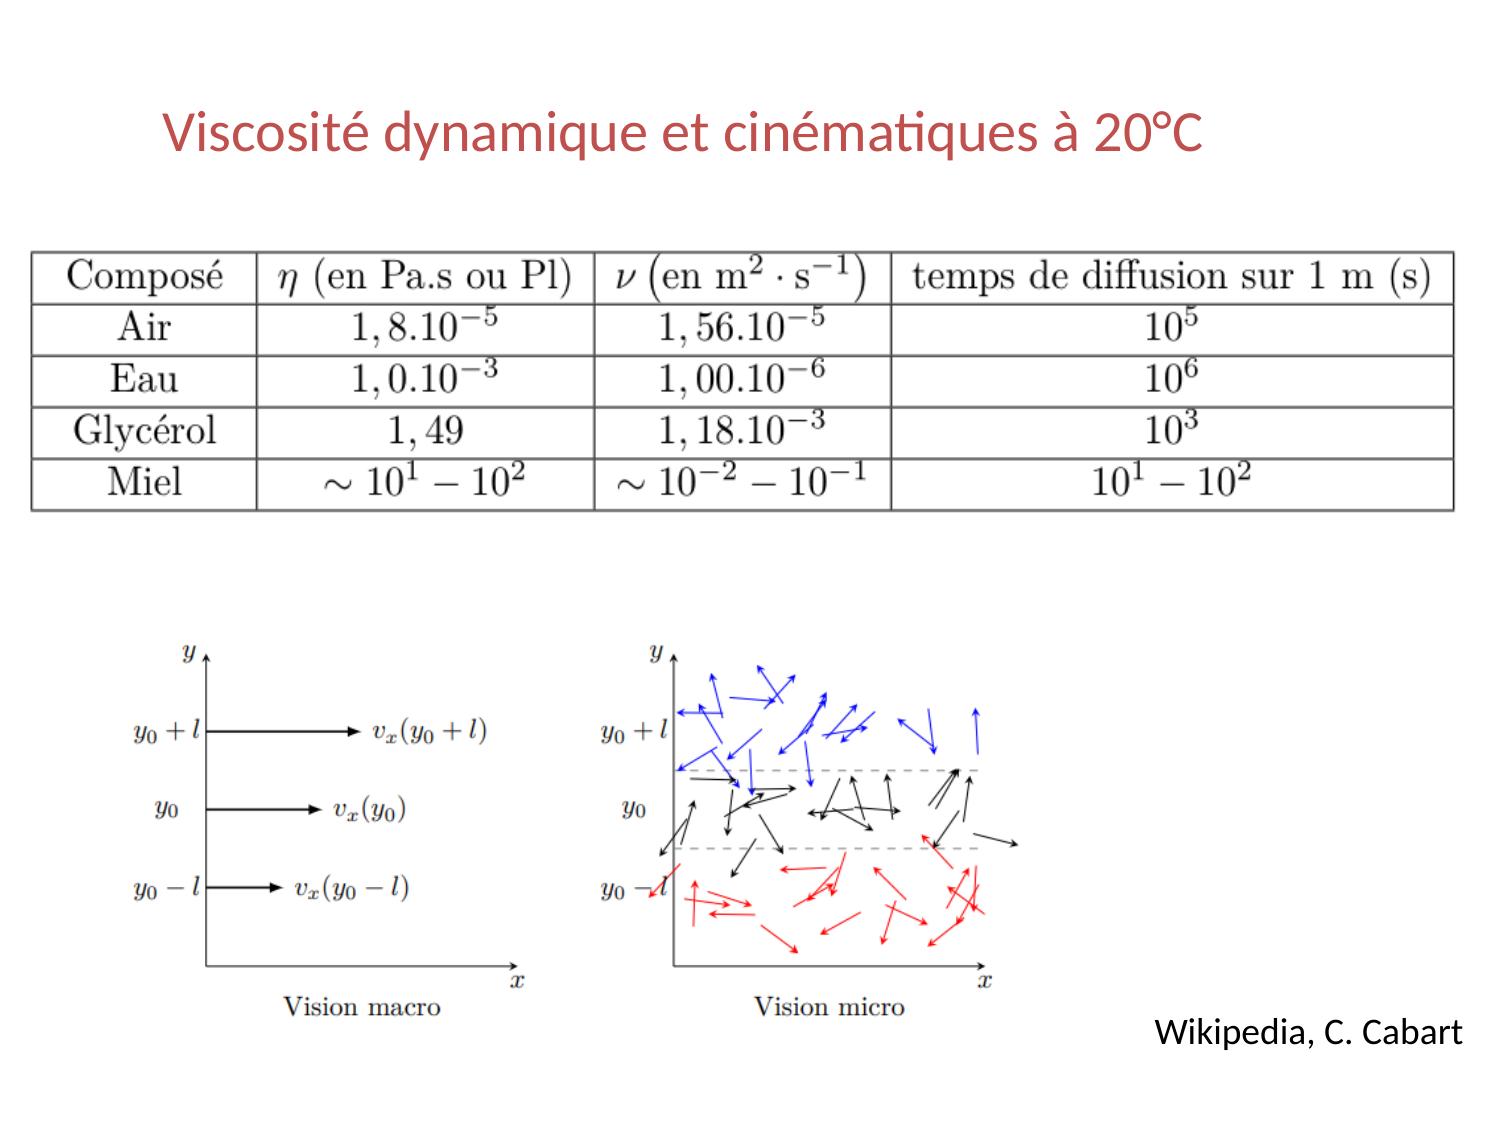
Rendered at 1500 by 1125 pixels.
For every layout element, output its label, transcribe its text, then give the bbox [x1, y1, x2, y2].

picture [88, 606, 1058, 1031]
text_box Wikipedia, C. Cabart [1139, 999, 1483, 1060]
picture [0, 237, 1471, 529]
text_box Viscosité dynamique et cinématiques à 20°C [147, 85, 1435, 171]
